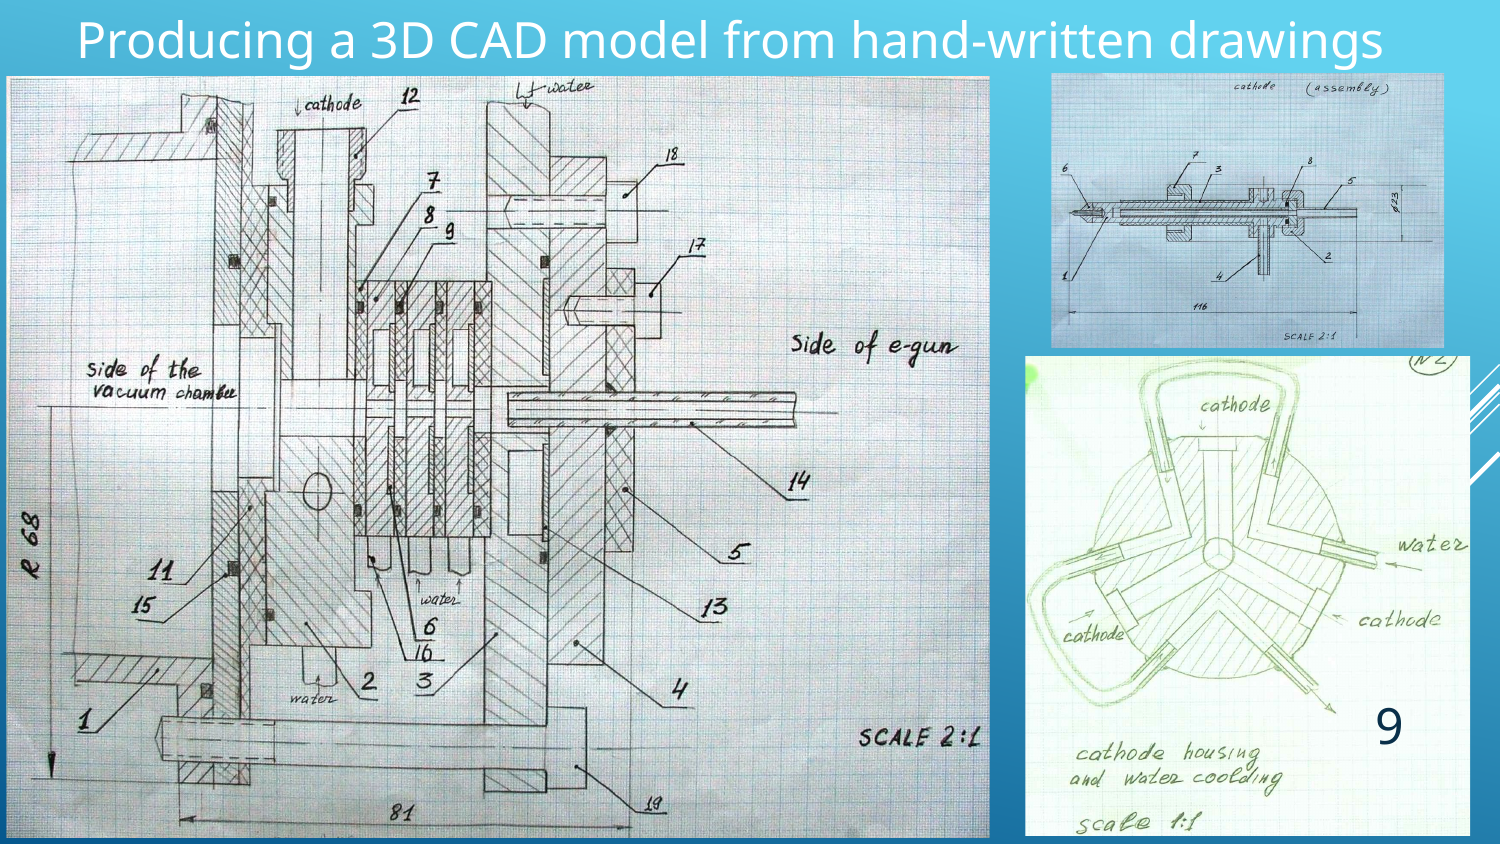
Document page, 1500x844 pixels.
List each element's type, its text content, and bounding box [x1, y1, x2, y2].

picture [6, 76, 990, 838]
title Producing a 3D CAD model from hand-written drawings [64, 0, 1445, 132]
picture [1051, 72, 1445, 348]
picture [1025, 356, 1471, 836]
